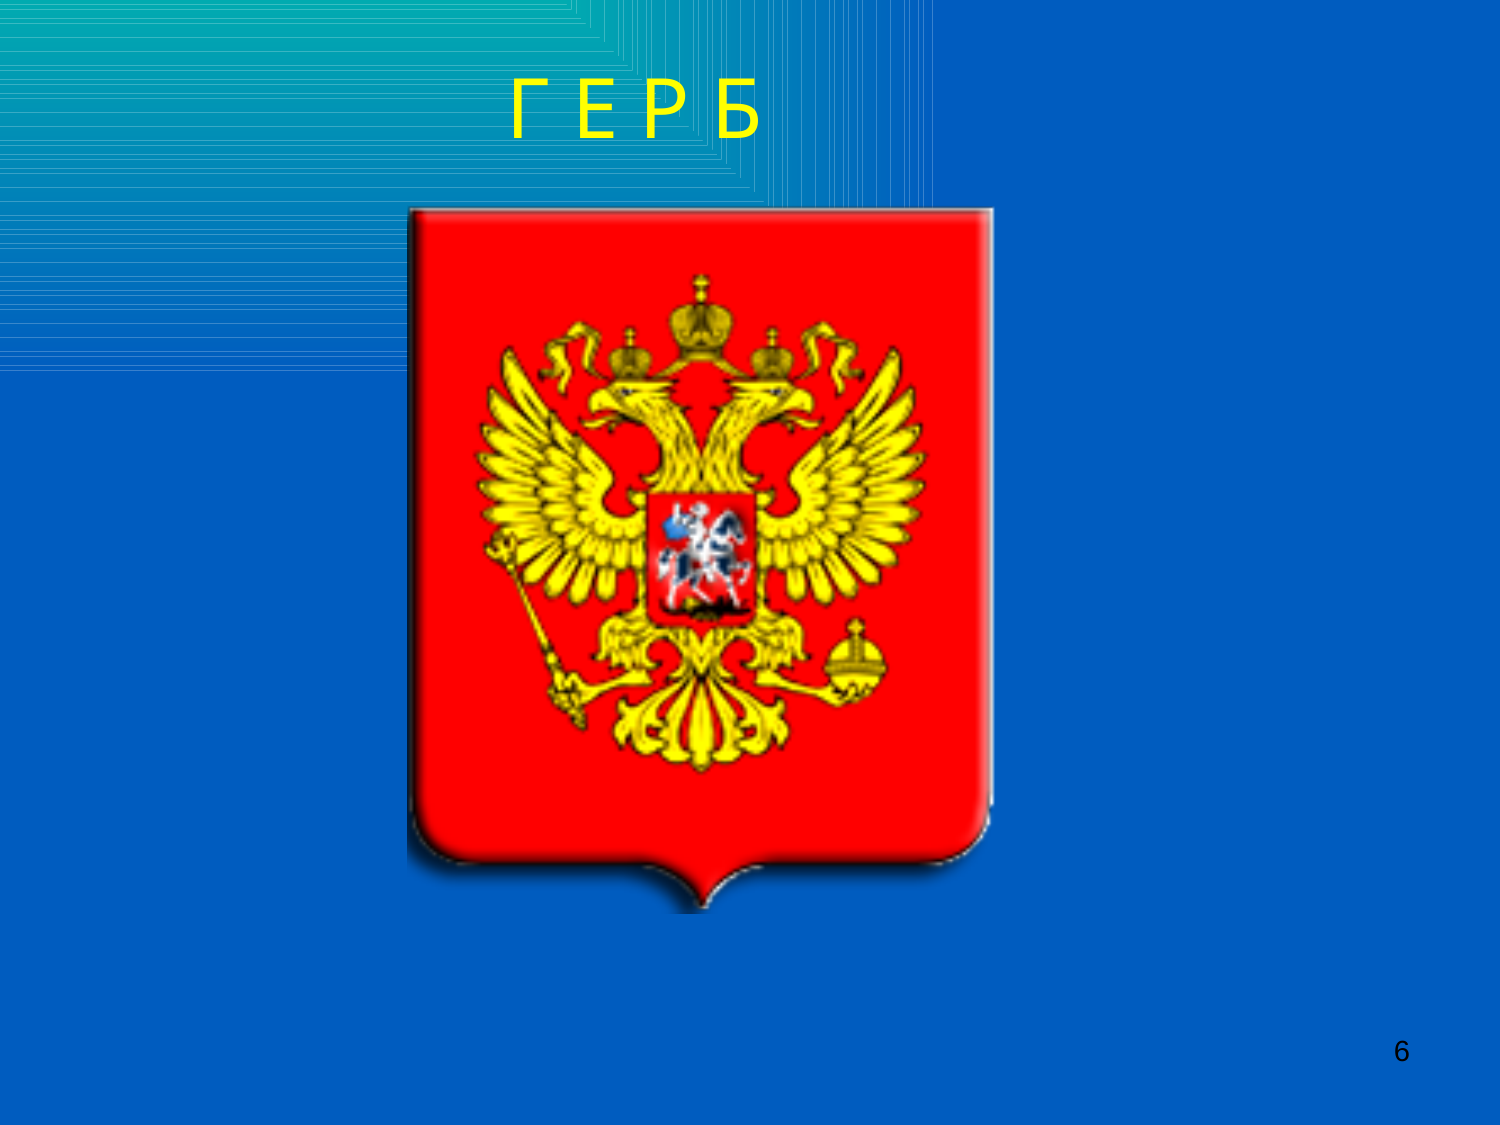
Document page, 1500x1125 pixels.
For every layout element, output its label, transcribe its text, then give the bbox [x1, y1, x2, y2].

slide_number 6 [1074, 1024, 1426, 1103]
picture [407, 201, 998, 914]
text_box Г Е Р Б [492, 47, 856, 163]
